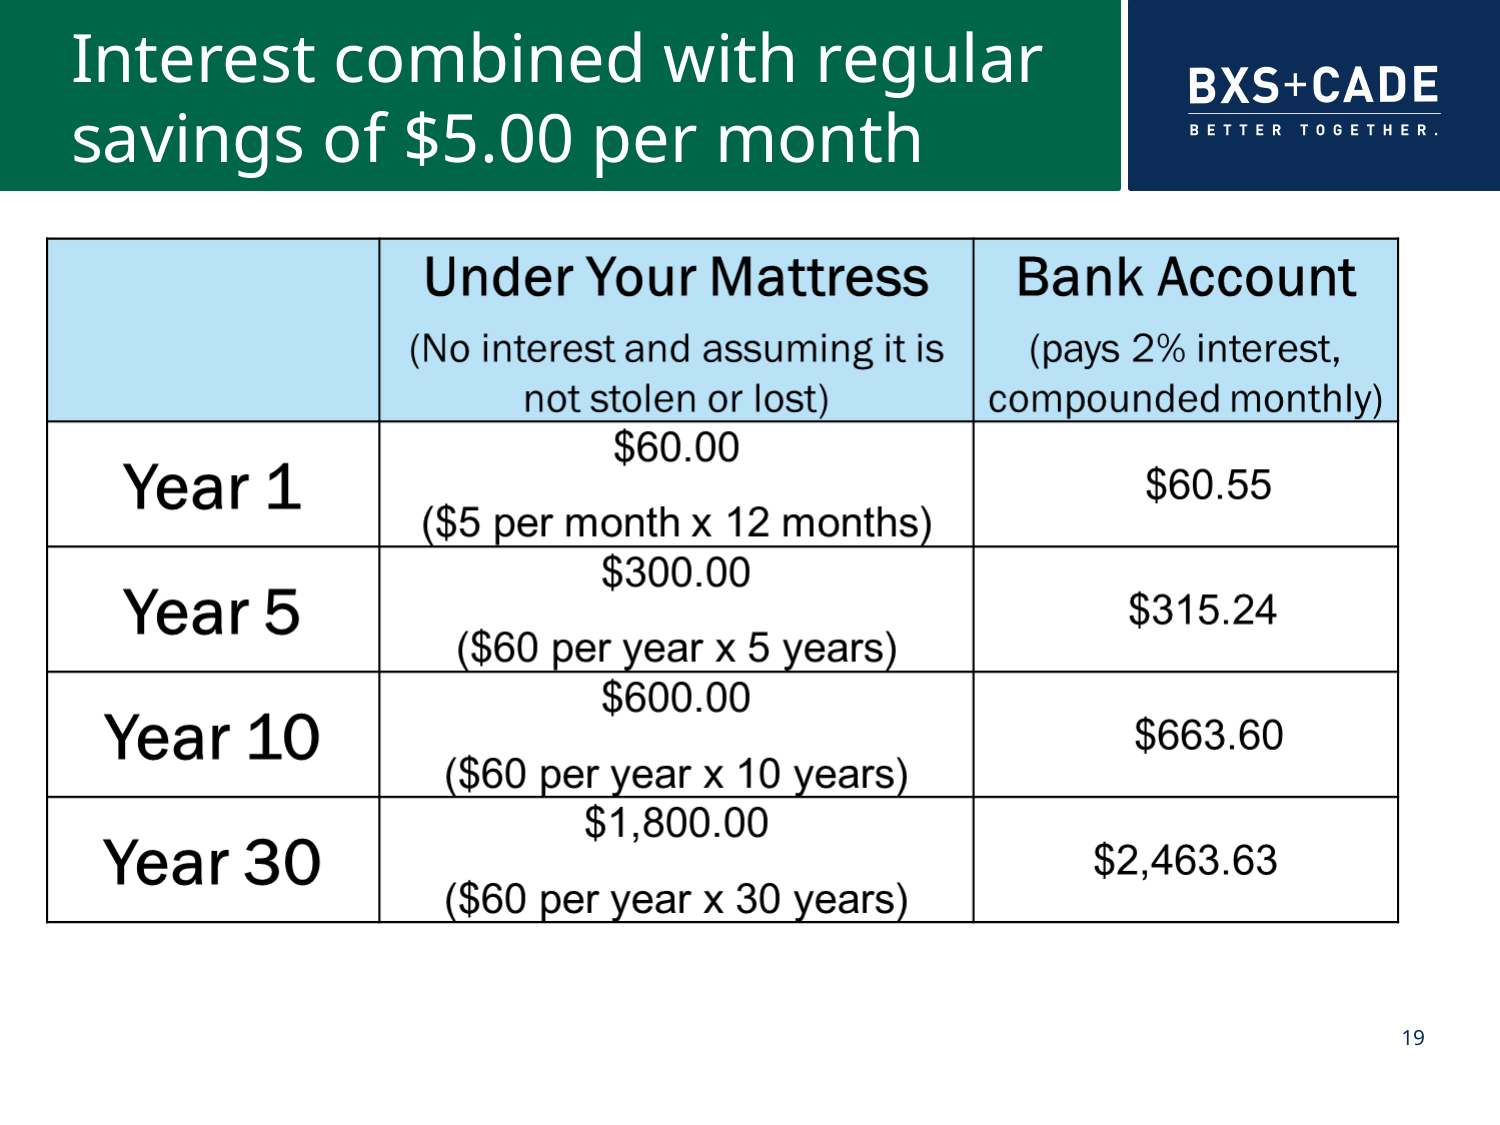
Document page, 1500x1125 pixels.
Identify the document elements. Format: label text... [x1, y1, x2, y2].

picture [45, 221, 1401, 949]
picture [1179, 54, 1450, 147]
slide_number 19 [1376, 1026, 1425, 1050]
title Interest combined with regular savings of $5.00 per month [71, 15, 1076, 92]
